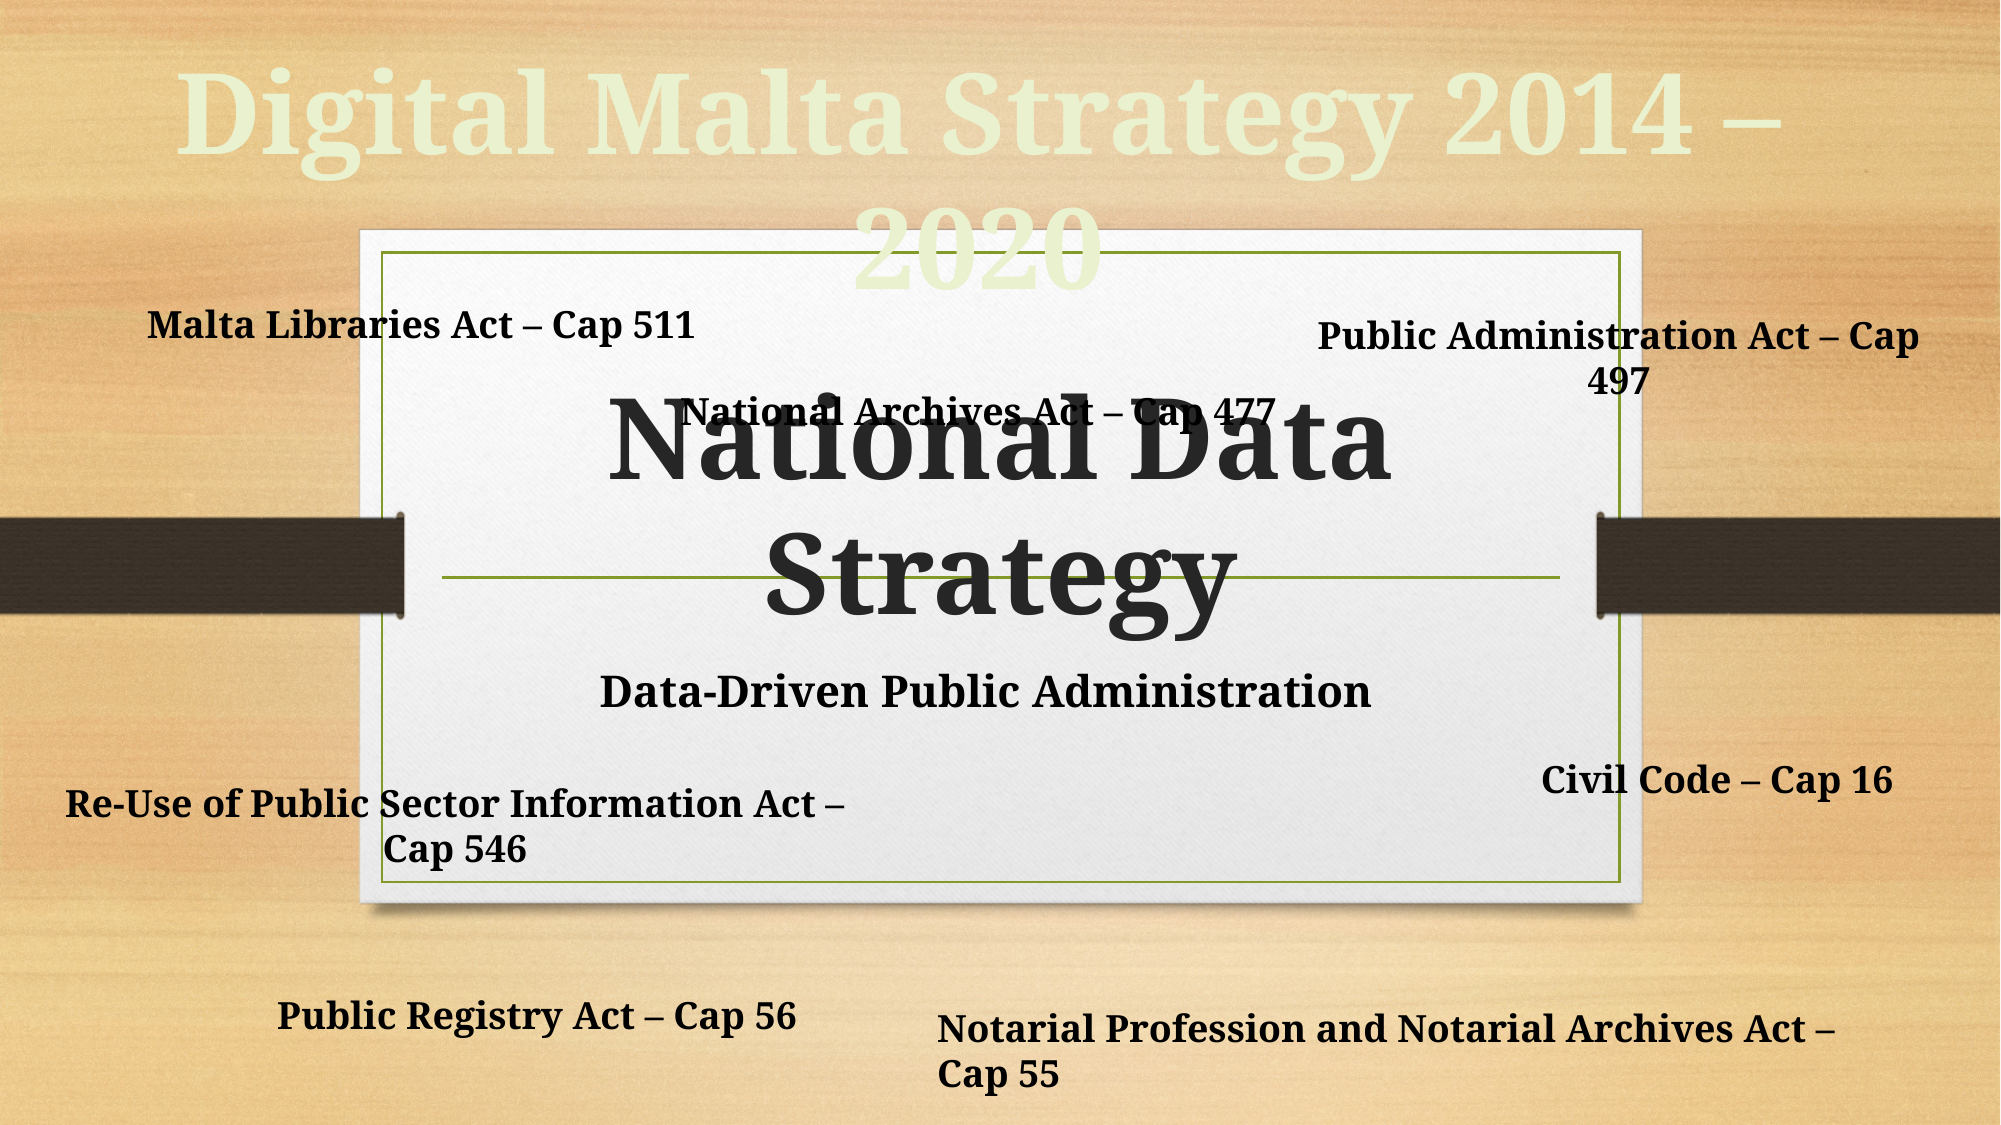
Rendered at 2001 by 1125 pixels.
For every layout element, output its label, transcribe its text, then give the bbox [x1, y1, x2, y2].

subtitle Data-Driven Public Administration [427, 656, 1546, 754]
text_box National Archives Act – Cap 477 [608, 380, 1349, 441]
text_box Re-Use of Public Sector Information Act – Cap 546 [17, 772, 893, 878]
picture [0, 0, 2001, 1125]
title National Data Strategy [406, 506, 1597, 645]
text_box Malta Libraries Act – Cap 511 [79, 320, 765, 354]
text_box Notarial Profession and Notarial Archives Act – Cap 55 [922, 997, 1877, 1103]
text_box Civil Code – Cap 16 [1479, 748, 1956, 809]
text_box Public Administration Act – Cap 497 [1283, 304, 1956, 410]
text_box Digital Malta Strategy 2014 – 2020 [36, 34, 1922, 320]
text_box Public Registry Act – Cap 56 [211, 985, 863, 1045]
